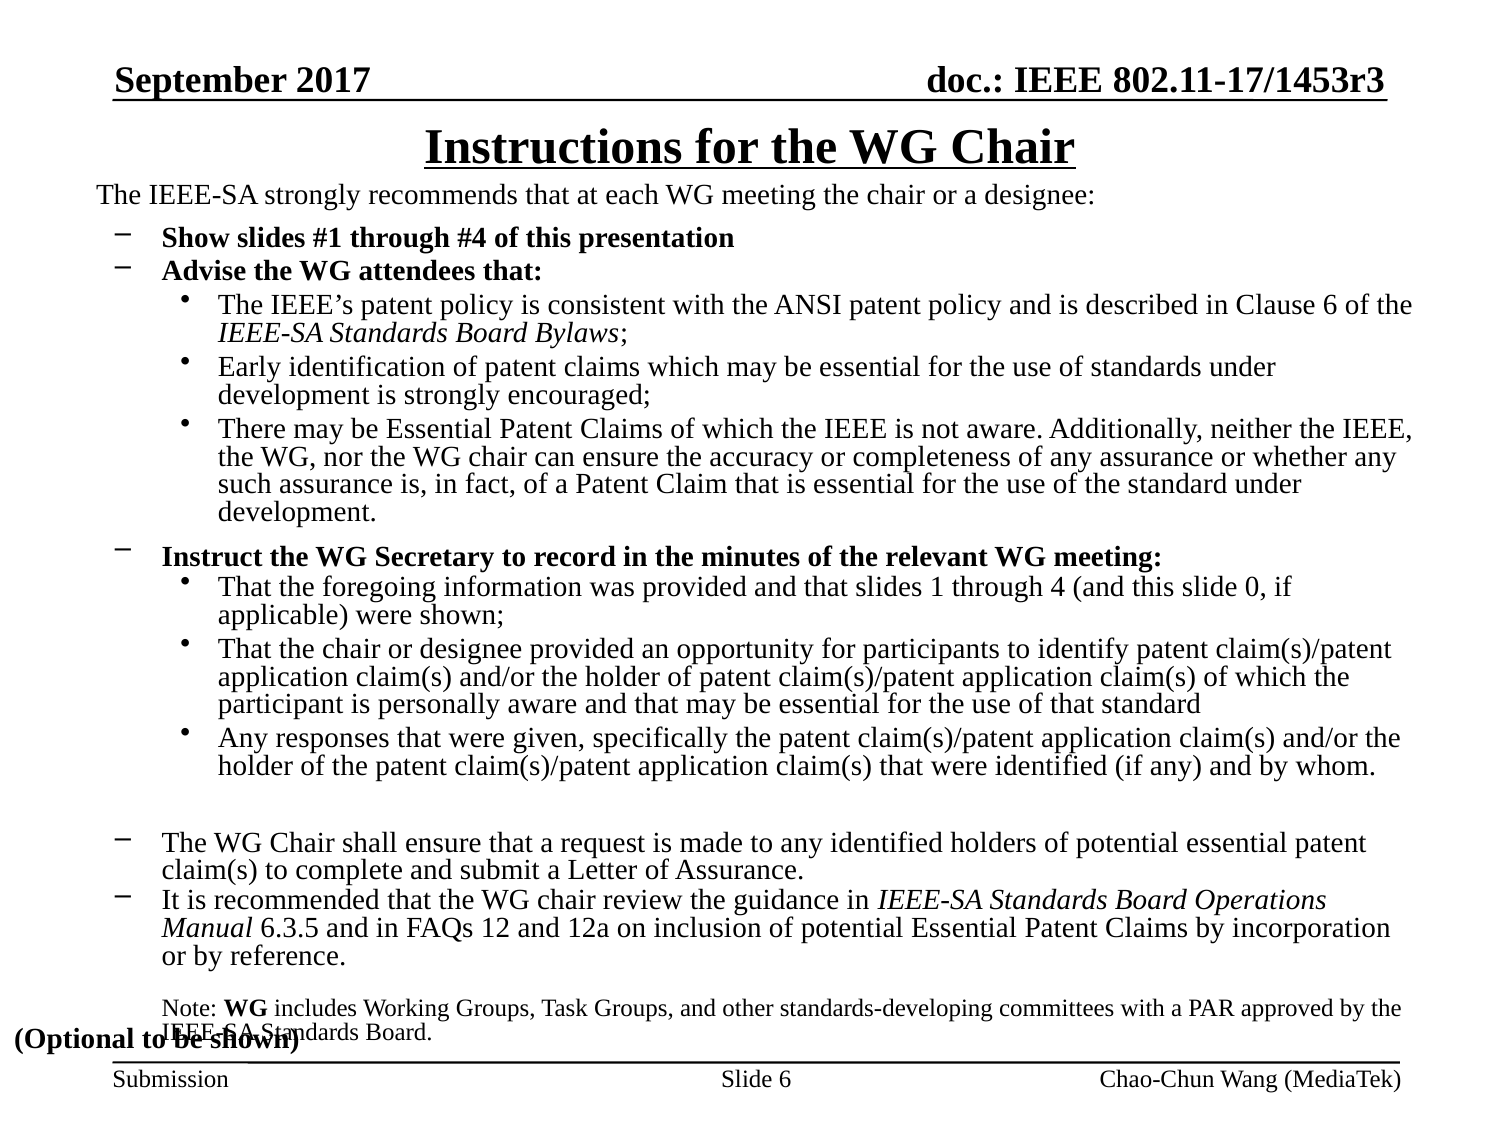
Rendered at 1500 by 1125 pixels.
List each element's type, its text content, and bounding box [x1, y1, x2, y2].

slide_number Slide 6 [712, 1061, 800, 1093]
title Instructions for the WG Chair [112, 112, 1388, 174]
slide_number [114, 54, 374, 101]
footer Chao-Chun Wang (MediaTek) [1094, 1061, 1402, 1093]
text_box (Optional to be shown) [0, 1012, 315, 1063]
list The IEEE-SA strongly recommends that at each WG meeting the chair or a designee: Show slides #1 through #4 of this presentation Advise the WG attendees that: The IEEE’s patent policy is consistent with the ANSI patent policy and is described in Clause 6 of the IEEE-SA Standards Board Bylaws; Early identification of patent claims which may be essential for the use of standards under development is strongly encouraged; There may be Essential Patent Claims of which the IEEE is not aware. Additionally, neither the IEEE, the WG, nor the WG chair can ensure the accuracy or completeness of any assurance or whether any such assurance is, in fact, of a Patent Claim that is essential for the use of the standard under development. Instruct the WG Secretary to record in the minutes of the relevant WG meeting: That the foregoing information was provided and that slides 1 through 4 (and this slide 0, if applicable) were shown; That the chair or designee provided an opportunity for participants to identify patent claim(s)/patent application claim(s) and/or the holder of patent claim(s)/patent application claim(s) of which the participant is personally aware and that may be essential for the use of that standard Any responses that were given, specifically the patent claim(s)/patent application claim(s) and/or the holder of the patent claim(s)/patent application claim(s) that were identified (if any) and by whom. The WG Chair shall ensure that a request is made to any identified holders of potential essential patent claim(s) to complete and submit a Letter of Assurance. It is recommended that the WG chair review the guidance in IEEE-SA Standards Board Operations Manual 6.3.5 and in FAQs 12 and 12a on inclusion of potential Essential Patent Claims by incorporation or by reference. Note: WG includes Working Groups, Task Groups, and other standards-developing committees with a PAR approved by the IEEE-SA Standards Board. [24, 174, 1438, 975]
